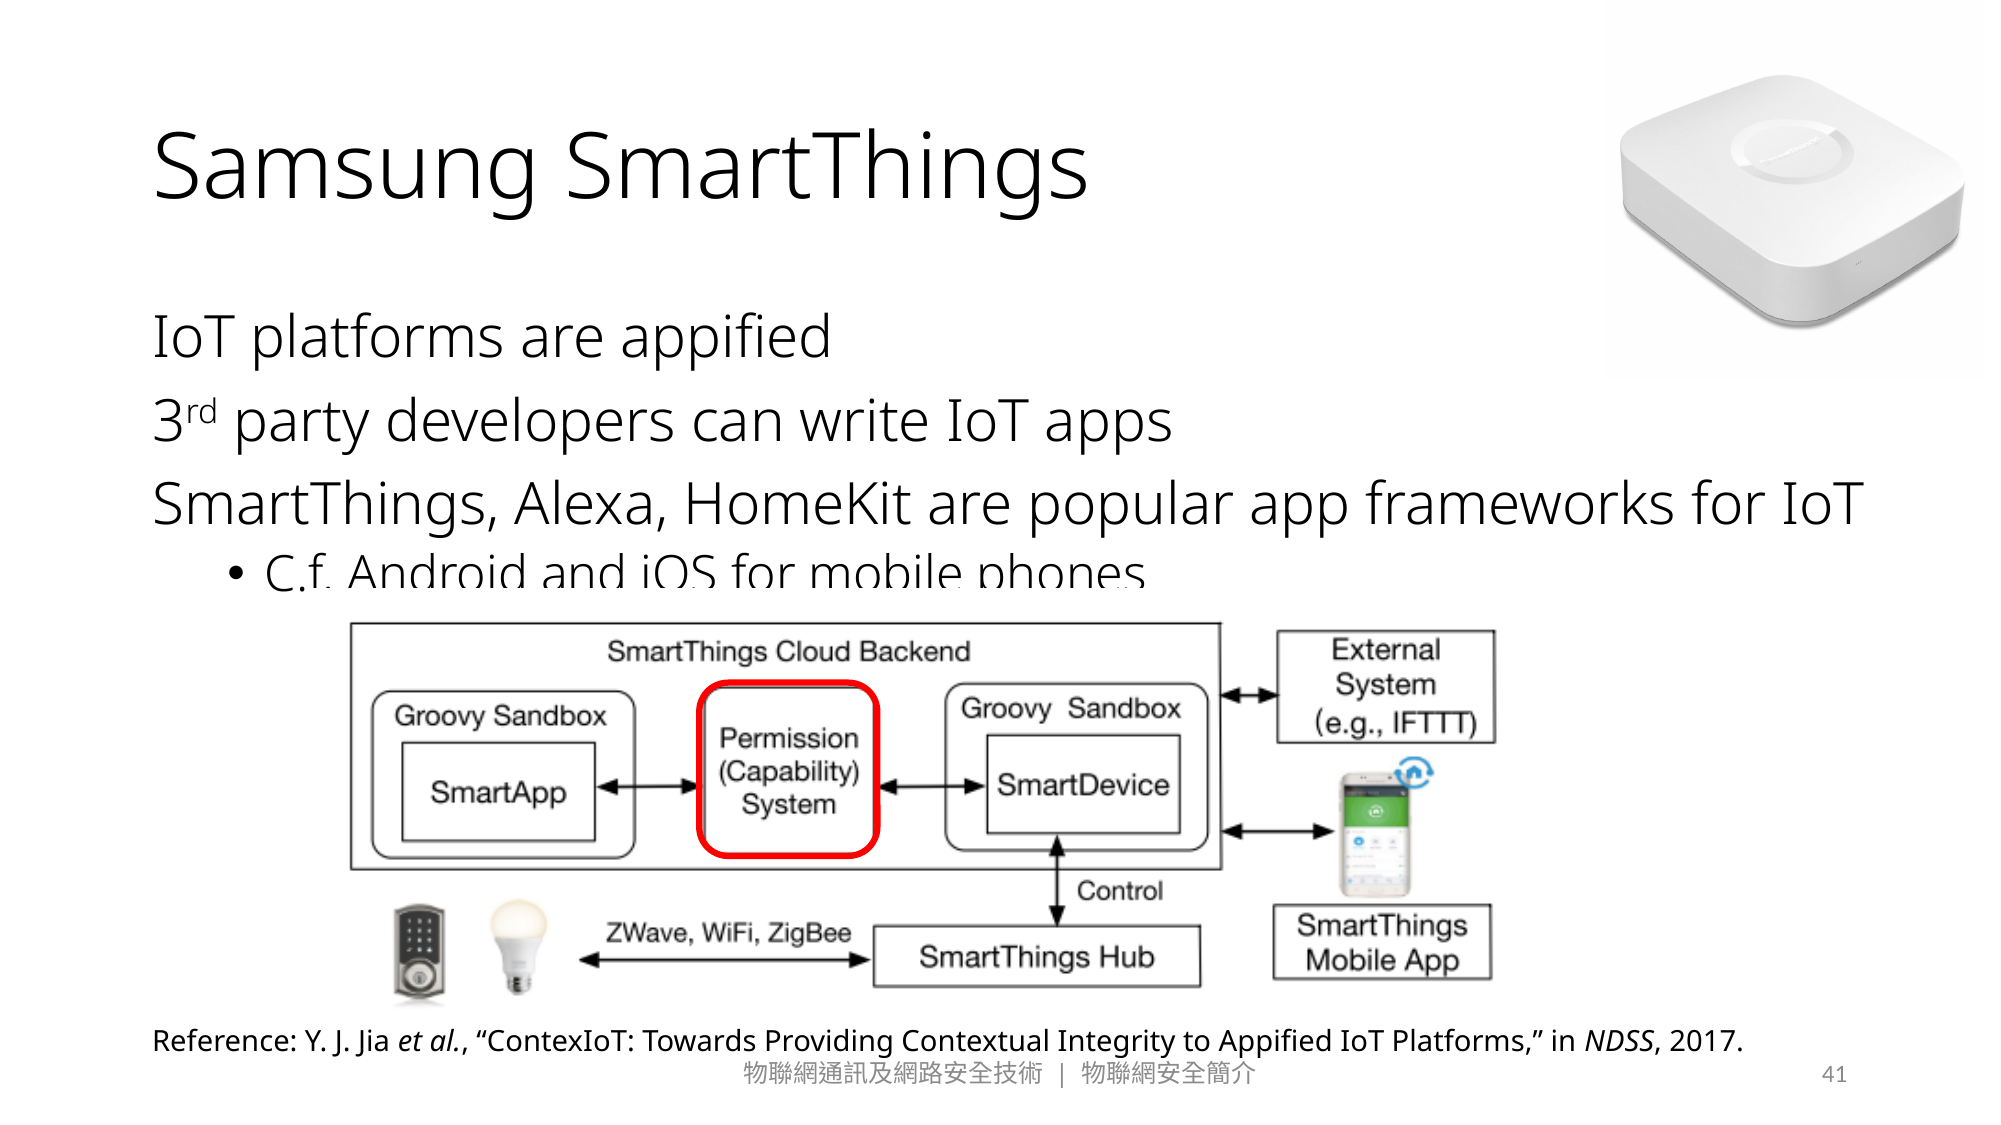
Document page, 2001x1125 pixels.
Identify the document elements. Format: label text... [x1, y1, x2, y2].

footer 物聯網通訊及網路安全技術 | 物聯網安全簡介 [662, 1042, 1338, 1103]
text_box Reference: Y. J. Jia et al., “ContexIoT: Towards Providing Contextual Integrity to Appified IoT Platforms,” in NDSS, 2017. [137, 1014, 1904, 1065]
picture [312, 588, 1550, 1029]
list IoT platforms are appified 3rd party developers can write IoT apps SmartThings, Alexa, HomeKit are popular app frameworks for IoT C.f. Android and iOS for mobile phones [137, 299, 1926, 1014]
slide_number 41 [1412, 1042, 1863, 1103]
picture [1604, 0, 1984, 379]
title Samsung SmartThings [137, 59, 1604, 278]
